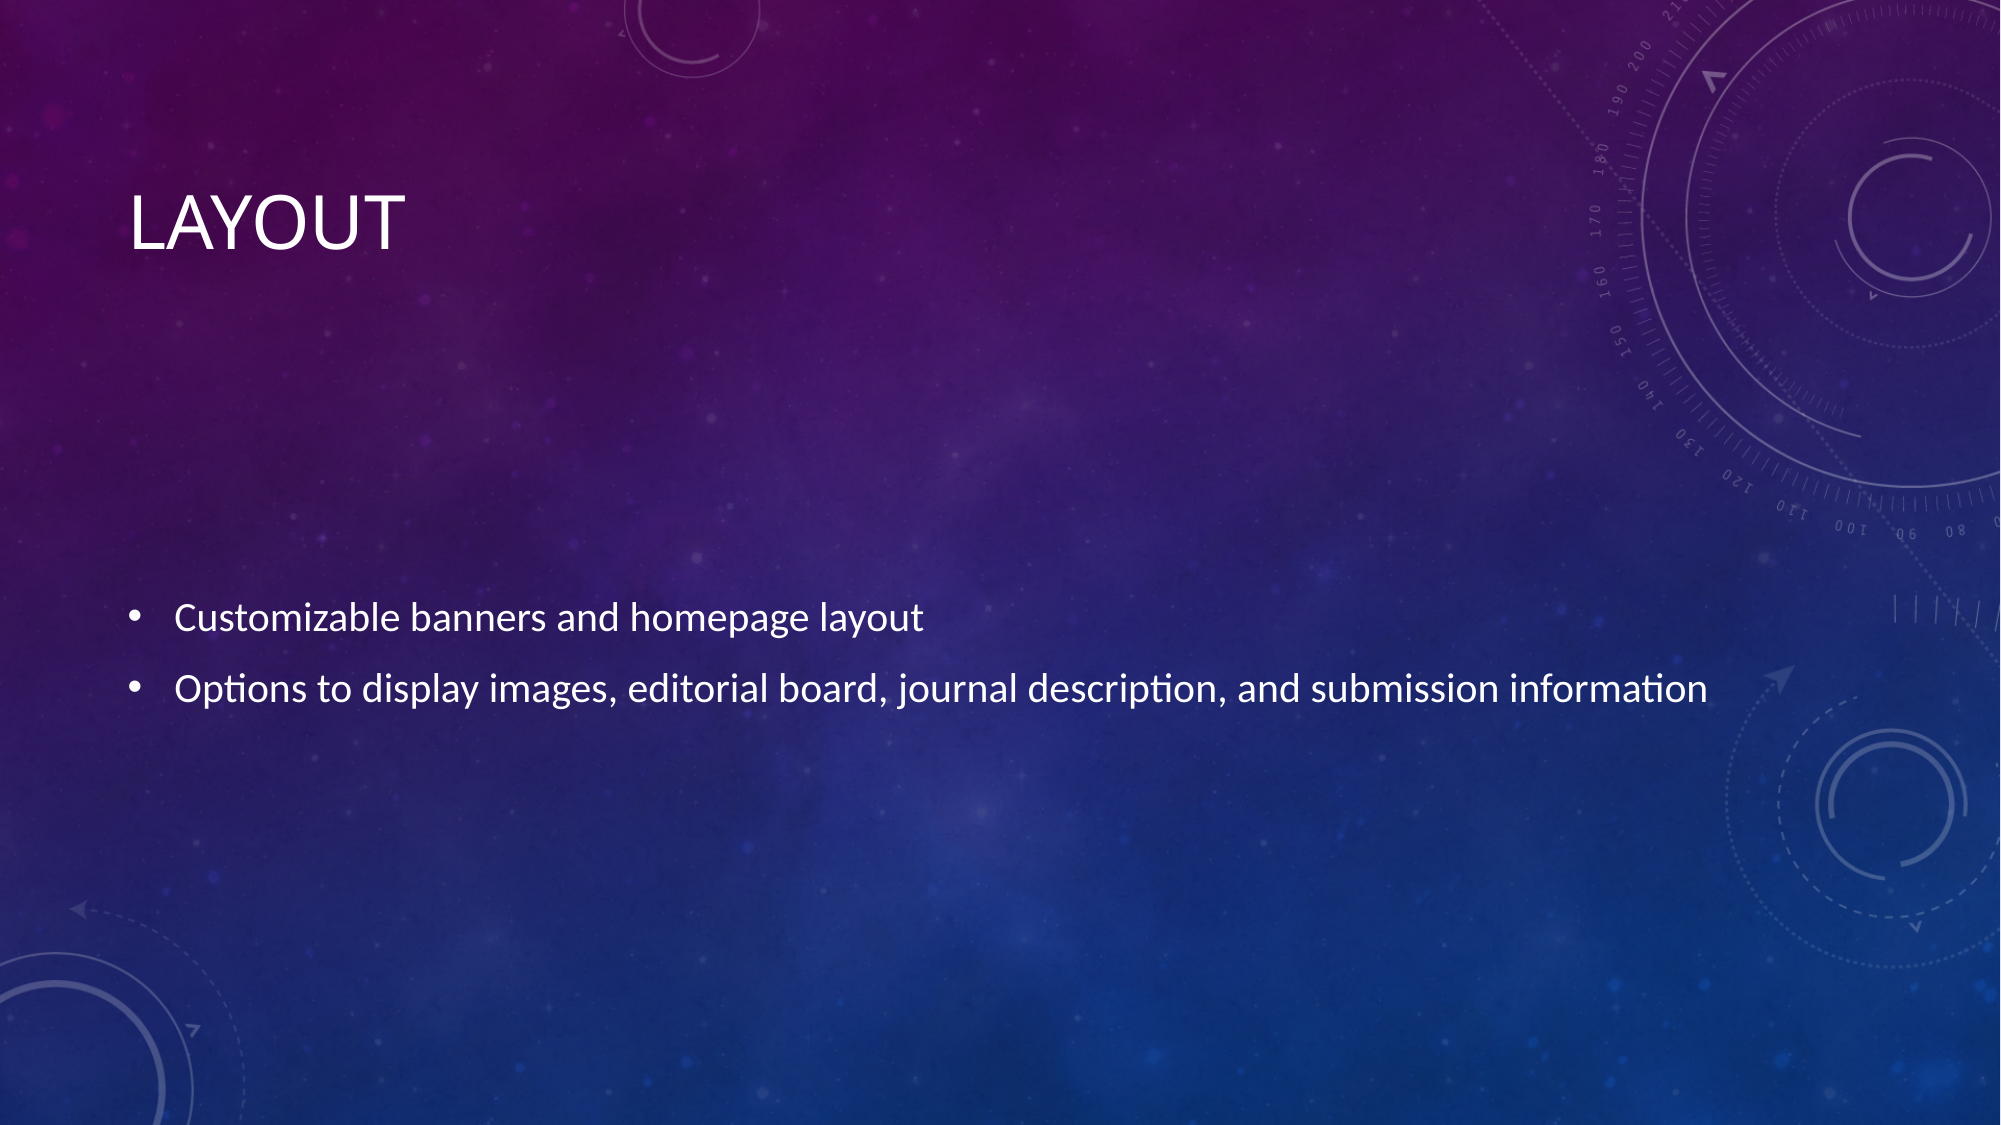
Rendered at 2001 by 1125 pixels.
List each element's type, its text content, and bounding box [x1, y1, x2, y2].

list Customizable banners and homepage layout Options to display images, editorial board, journal description, and submission information [112, 351, 1775, 950]
title Layout [112, 99, 1775, 339]
picture [0, 0, 2001, 1125]
